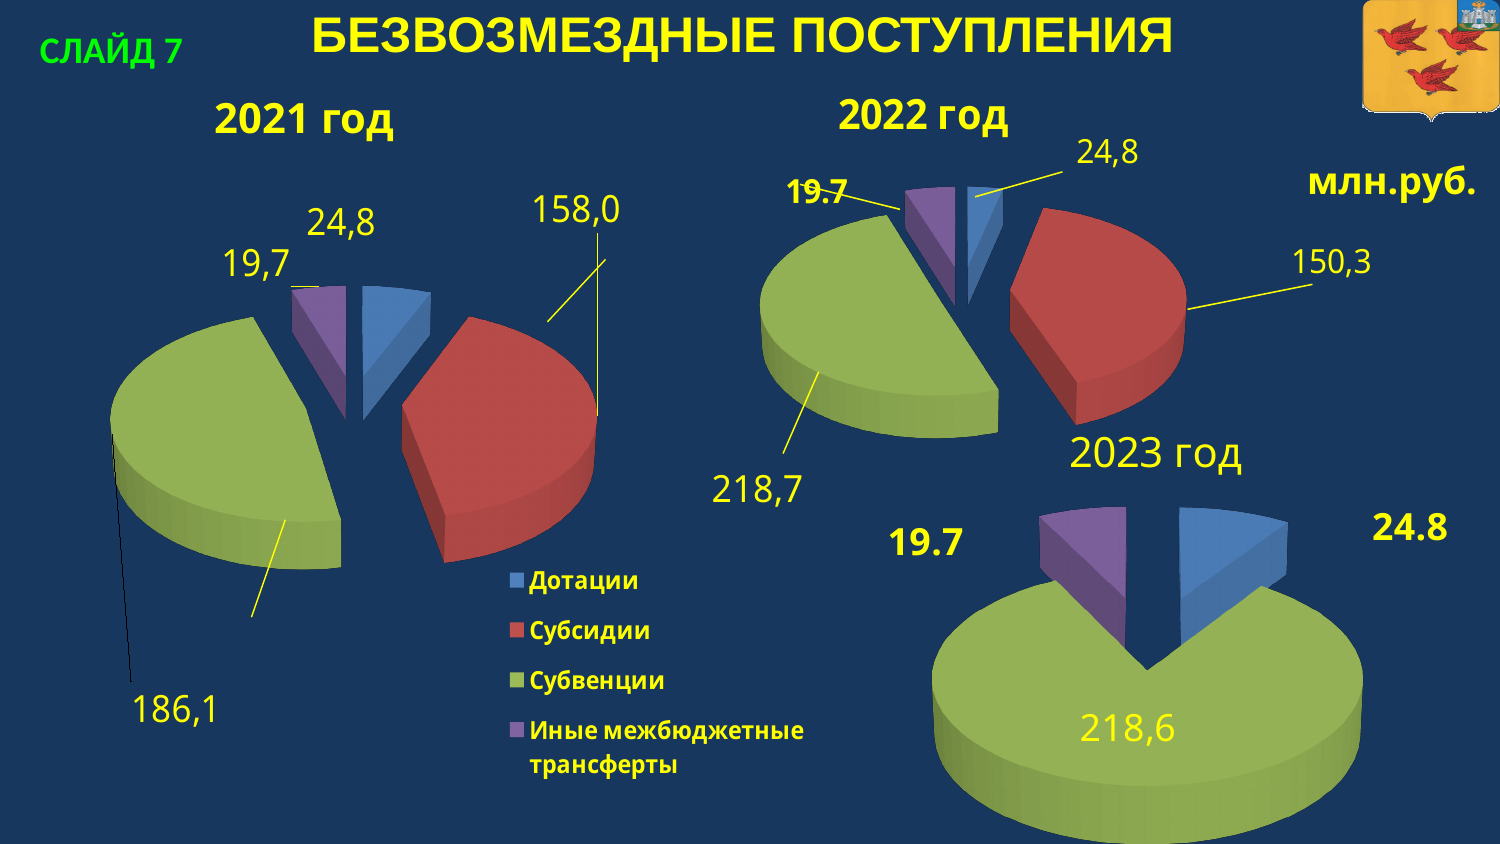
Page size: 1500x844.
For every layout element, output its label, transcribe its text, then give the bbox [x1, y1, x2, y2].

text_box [974, 171, 1063, 198]
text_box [799, 184, 901, 210]
title БЕЗВОЗМЕЗДНЫЕ ПОСТУПЛЕНИЯ [177, 0, 1313, 82]
picture [1362, 0, 1500, 123]
text_box млн.руб. [1441, 149, 1493, 210]
chart [24, 71, 1500, 844]
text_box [1187, 284, 1313, 310]
text_box СЛАЙД 7 [24, 18, 200, 79]
